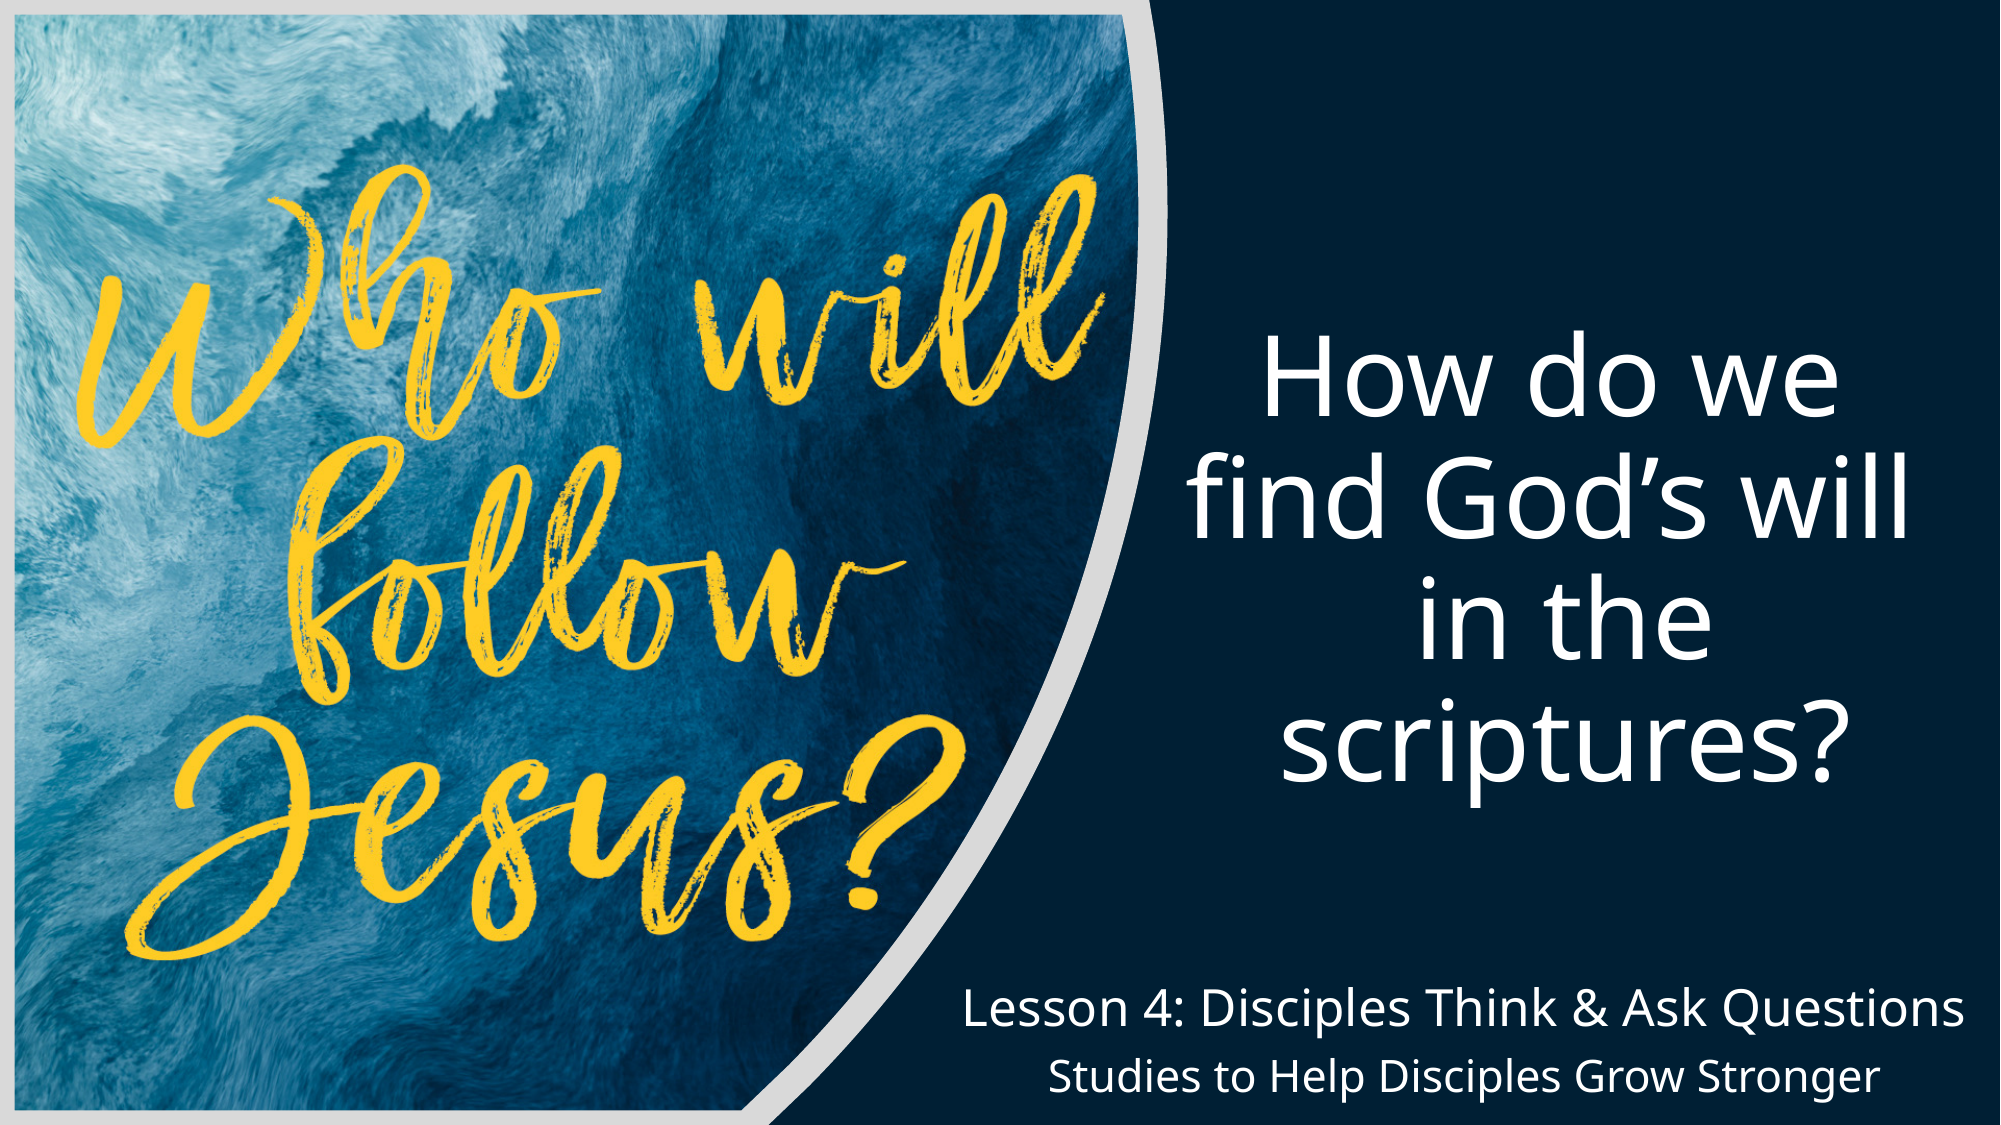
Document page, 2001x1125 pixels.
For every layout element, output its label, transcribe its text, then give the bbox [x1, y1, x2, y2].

title How do we find God’s will in the scriptures? [1153, 0, 2000, 974]
text_box Lesson 4: Disciples Think & Ask Questions Studies to Help Disciples Grow Stronger [1153, 974, 2000, 1125]
picture [0, 0, 1153, 1125]
